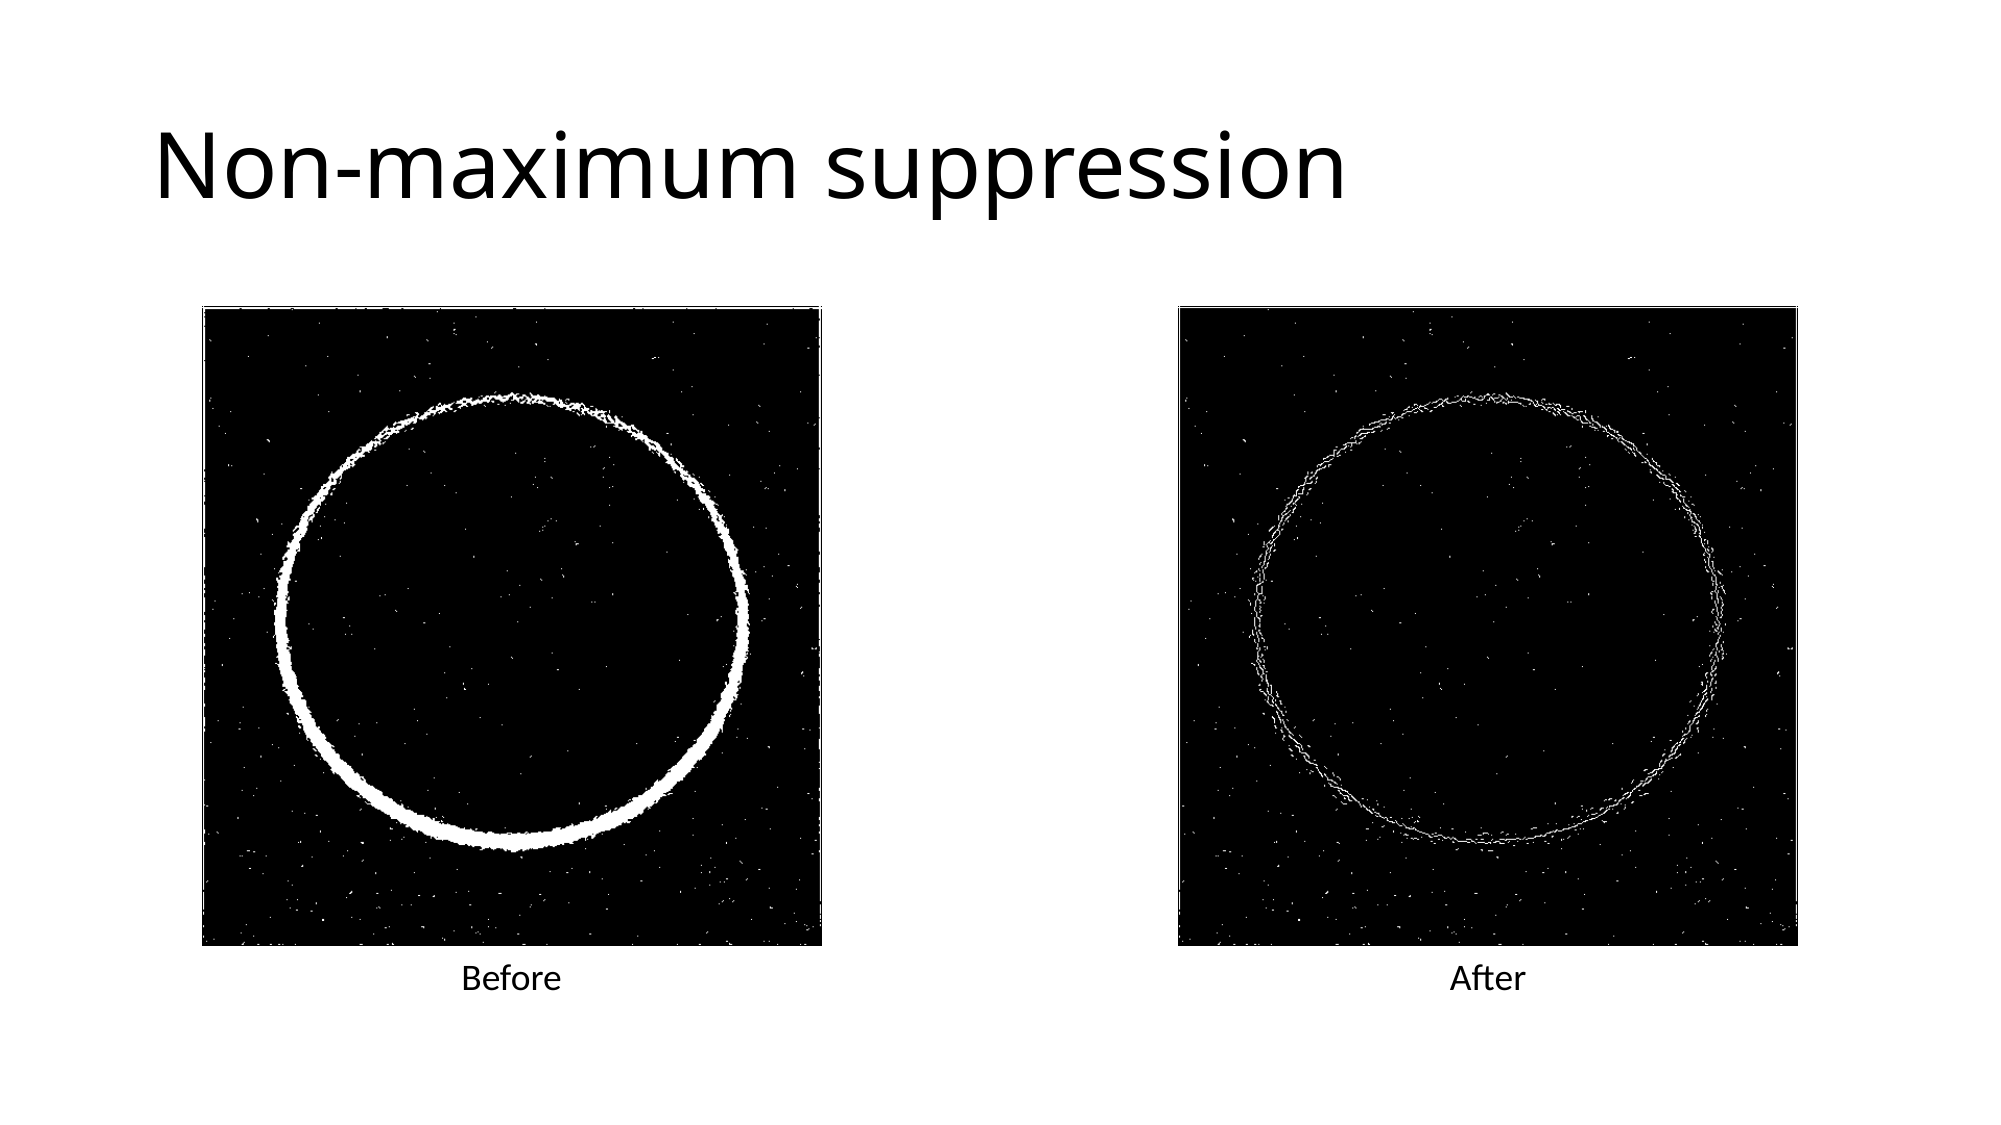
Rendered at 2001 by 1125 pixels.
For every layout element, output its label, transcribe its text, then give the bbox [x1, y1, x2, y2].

picture [1178, 306, 1798, 946]
title Non-maximum suppression [137, 59, 1863, 278]
text_box Before [202, 946, 822, 1006]
text_box After [1178, 946, 1798, 1006]
picture [202, 306, 822, 946]
